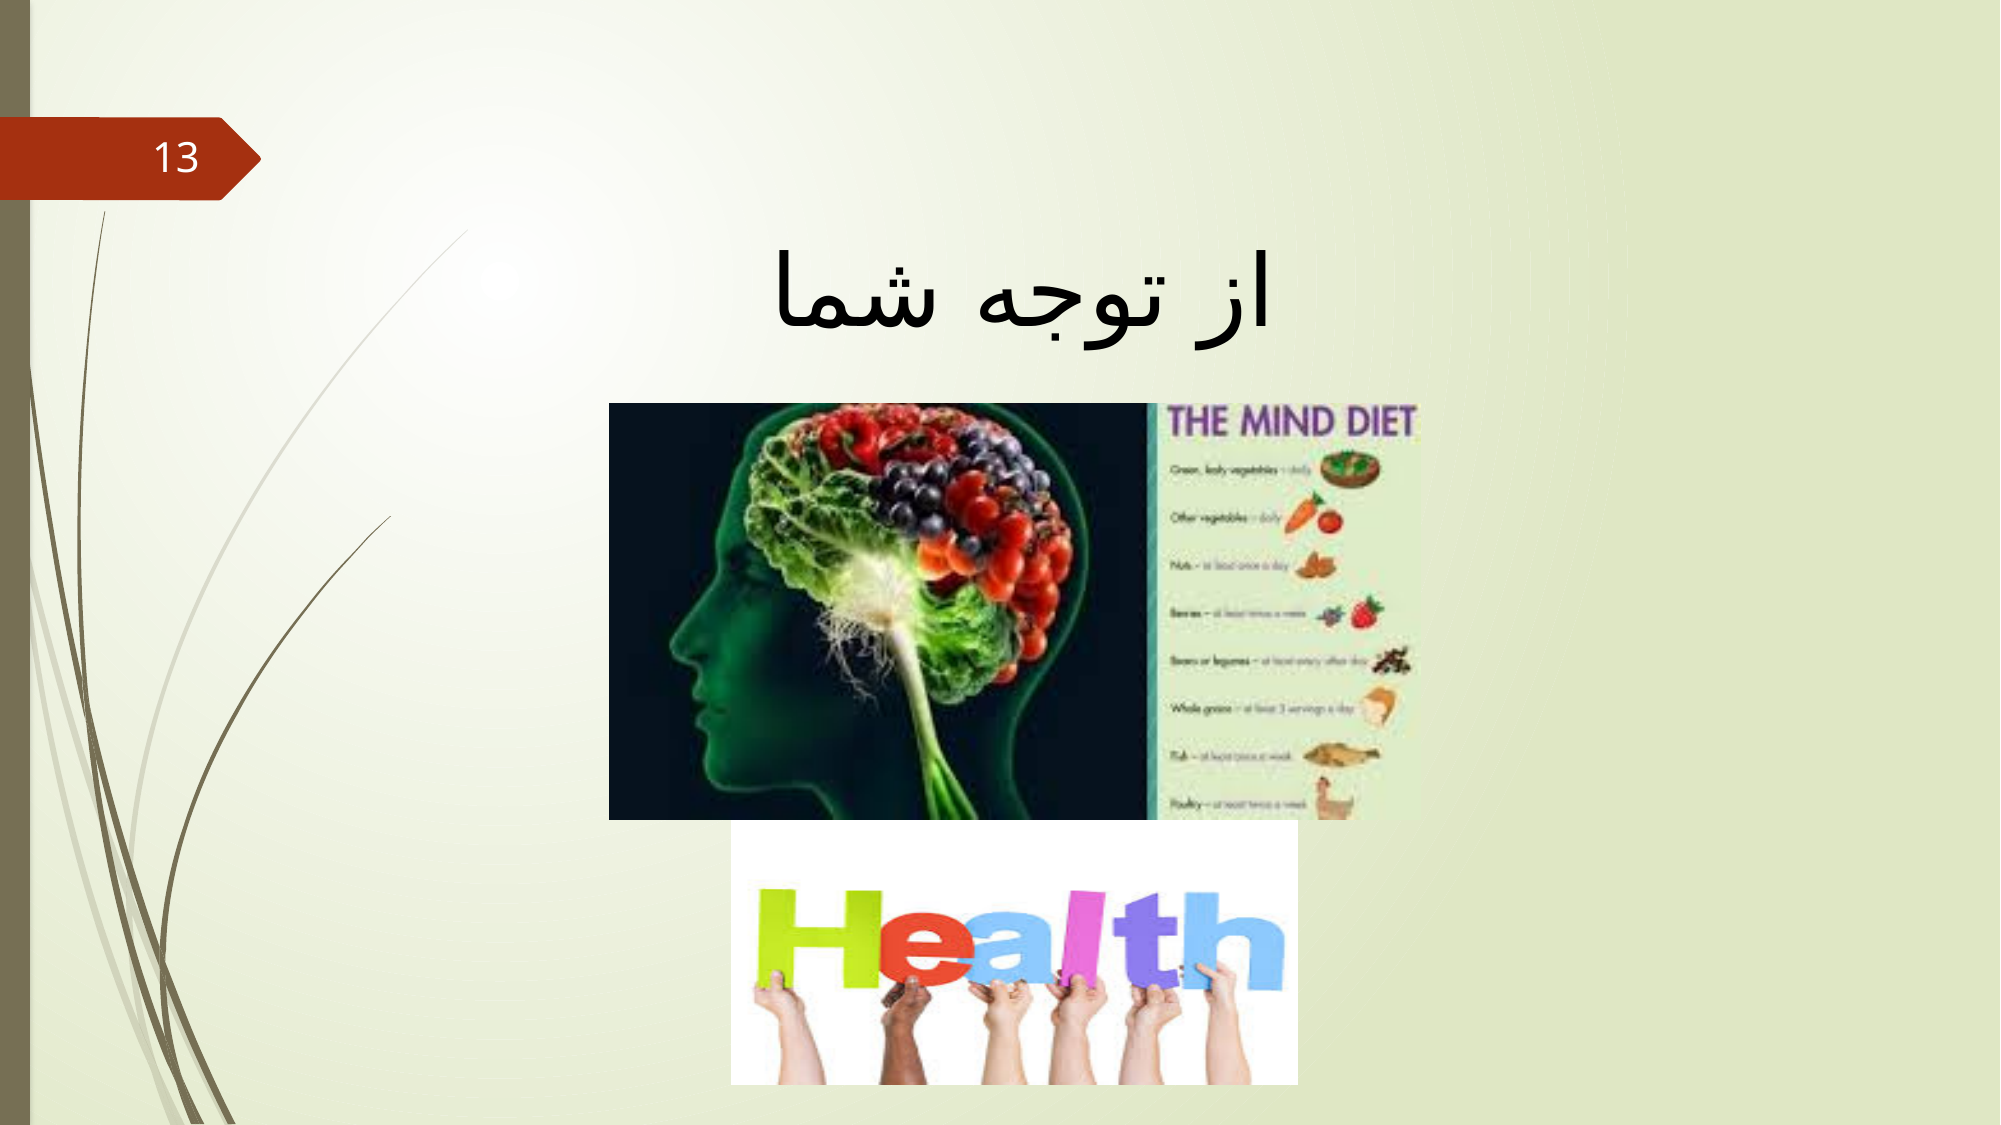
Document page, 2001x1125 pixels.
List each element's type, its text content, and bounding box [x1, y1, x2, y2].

text_box از توجه شما سپاسگزارم [588, 99, 1458, 595]
picture [609, 402, 1421, 1085]
slide_number 13 [87, 129, 216, 190]
